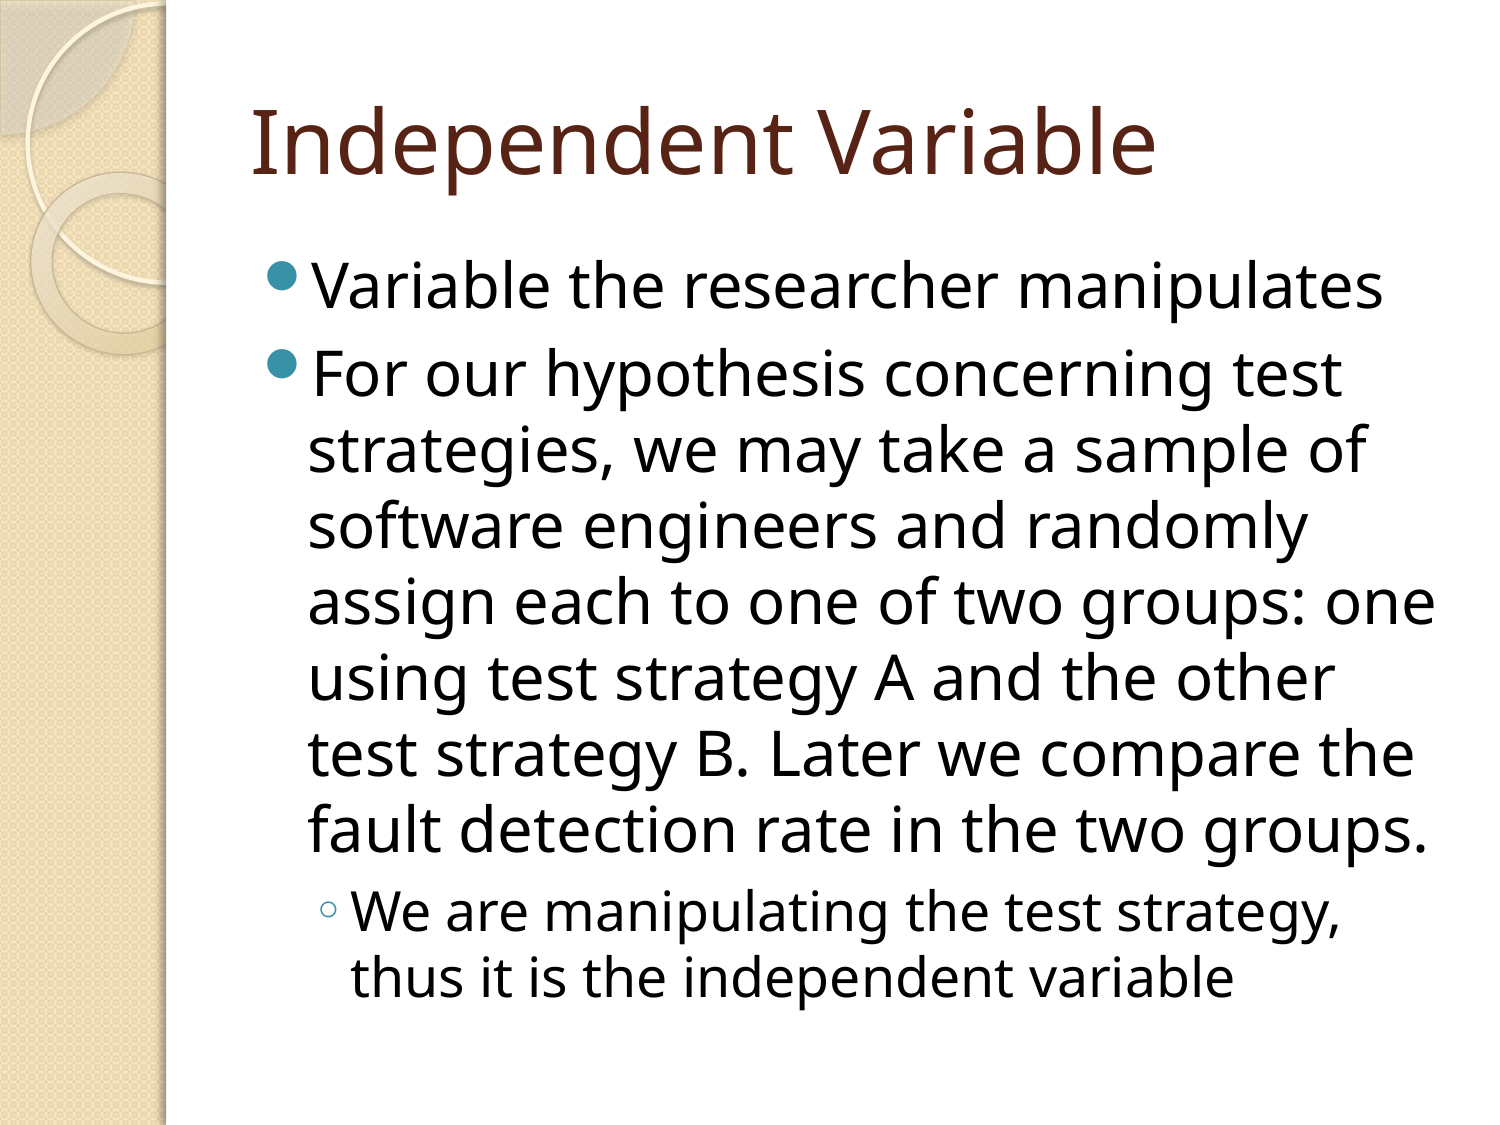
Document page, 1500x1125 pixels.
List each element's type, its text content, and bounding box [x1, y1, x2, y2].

title Independent Variable [235, 45, 1466, 233]
list Variable the researcher manipulates For our hypothesis concerning test strategies, we may take a sample of software engineers and randomly assign each to one of two groups: one using test strategy A and the other test strategy B. Later we compare the fault detection rate in the two groups. We are manipulating the test strategy, thus it is the independent variable [235, 237, 1466, 1025]
